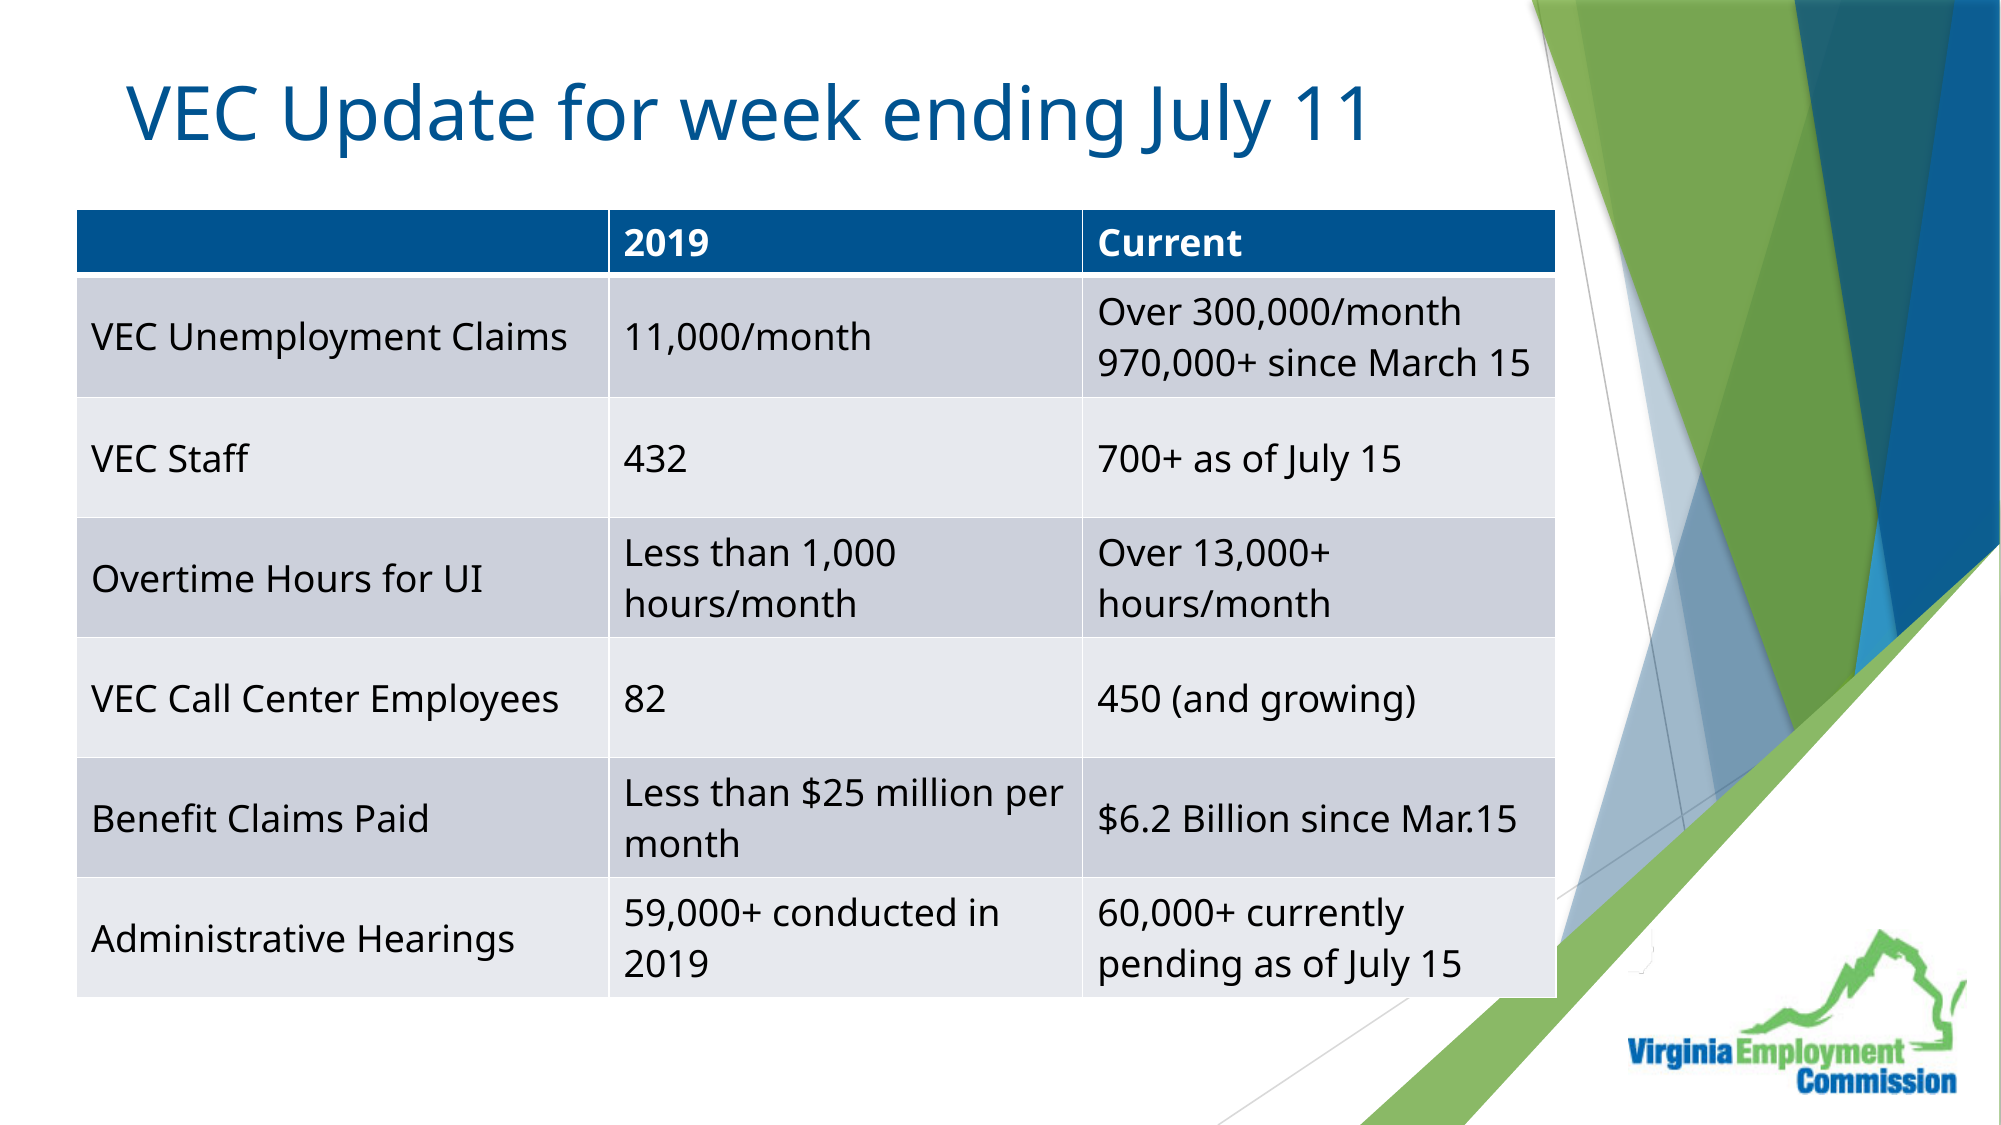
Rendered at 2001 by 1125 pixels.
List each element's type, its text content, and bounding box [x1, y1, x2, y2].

table_cell 700+ as of July 15 [1083, 398, 1555, 517]
title VEC Update for week ending July 11 [111, 57, 1522, 179]
table_cell Administrative Hearings [77, 878, 608, 997]
table_cell Benefit Claims Paid [77, 758, 608, 877]
table_cell 82 [610, 638, 1082, 757]
table_cell Overtime Hours for UI [77, 518, 608, 637]
table_cell VEC Staff [77, 398, 608, 517]
table_cell Less than 1,000 hours/month [610, 518, 1082, 637]
table_cell 450 (and growing) [1083, 638, 1555, 757]
table_cell Less than $25 million per month [610, 758, 1082, 877]
table_cell 11,000/month [610, 278, 1082, 397]
table_cell VEC Unemployment Claims [77, 278, 608, 397]
table_cell 59,000+ conducted in 2019 [610, 878, 1082, 997]
table_cell 432 [610, 398, 1082, 517]
picture [1628, 929, 1967, 1095]
table_cell $6.2 Billion since Mar.15 [1083, 758, 1555, 877]
table_header 2019 [610, 210, 1082, 272]
table_cell Over 300,000/month 970,000+ since March 15 [1083, 278, 1555, 397]
table_cell VEC Call Center Employees [77, 638, 608, 757]
table_cell 60,000+ currently pending as of July 15 [1083, 878, 1555, 997]
table_header [77, 210, 608, 272]
table_cell Over 13,000+ hours/month [1083, 518, 1555, 637]
table_header Current [1083, 210, 1555, 272]
